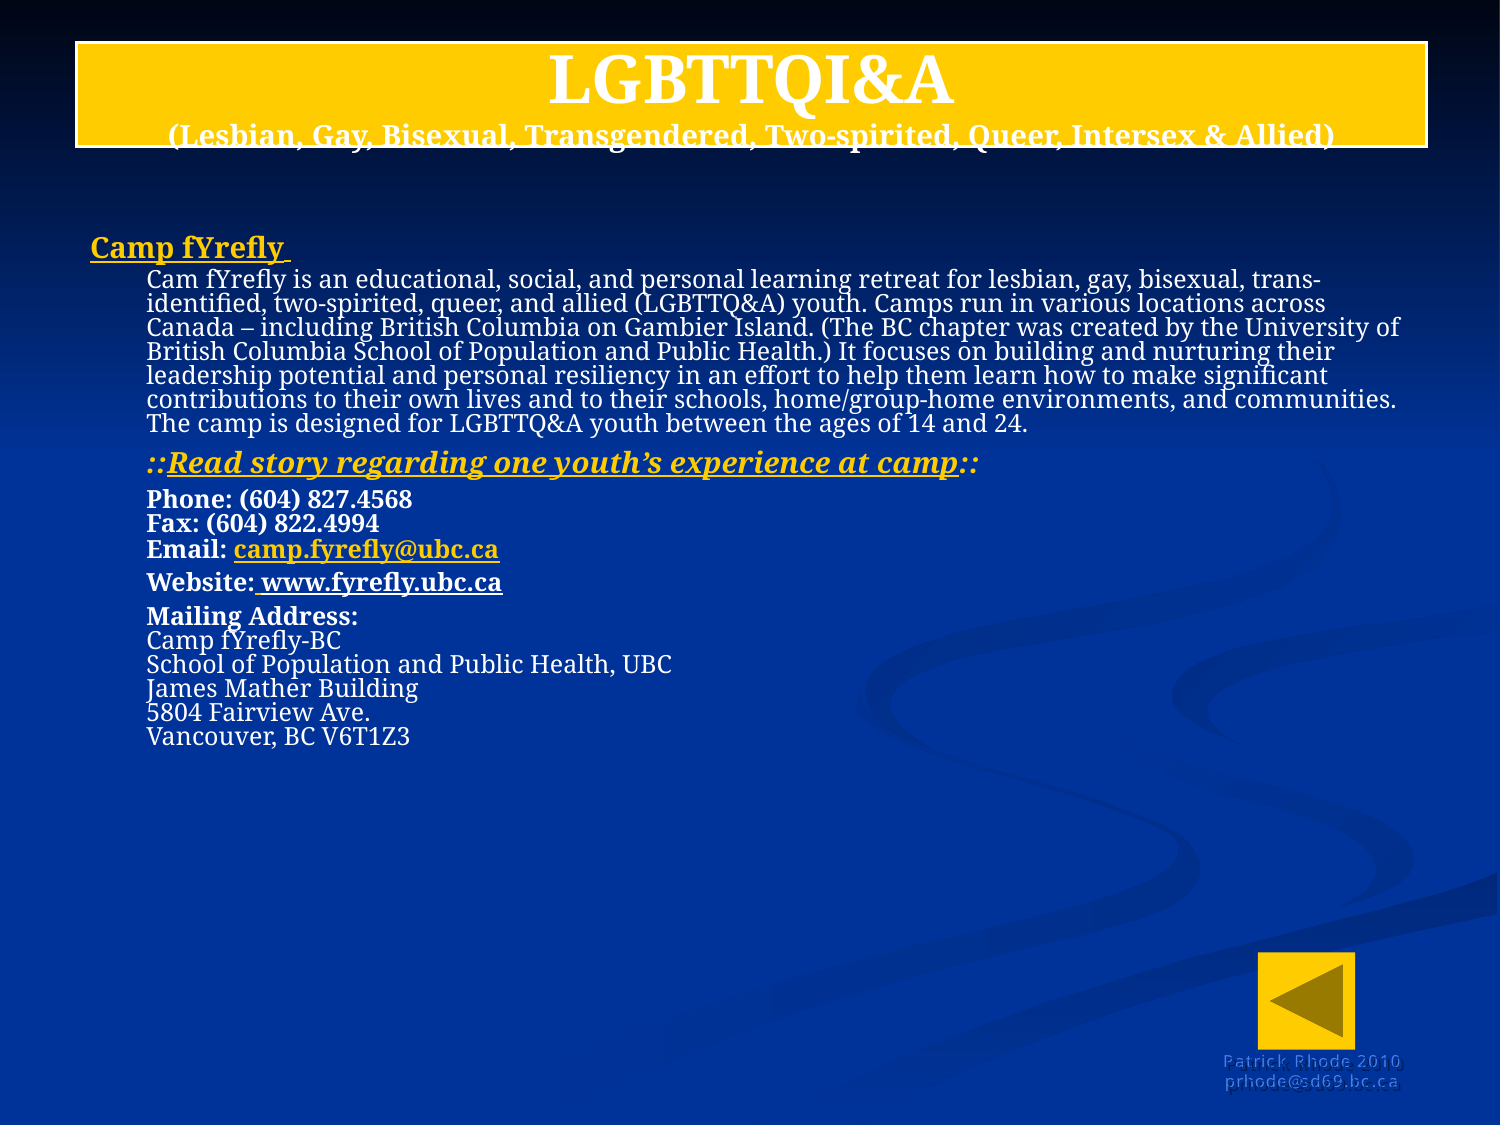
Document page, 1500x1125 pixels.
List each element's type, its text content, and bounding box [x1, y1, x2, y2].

text_box LGBTTQI&A (Lesbian, Gay, Bisexual, Transgendered, Two-spirited, Queer, Intersex & Allied) [76, 42, 1427, 147]
picture [1125, 1046, 1500, 1105]
text_box [1257, 952, 1356, 1045]
list Camp fYrefly Cam fYrefly is an educational, social, and personal learning retreat for lesbian, gay, bisexual, trans-identified, two-spirited, queer, and allied (LGBTTQ&A) youth. Camps run in various locations across Canada – including British Columbia on Gambier Island. (The BC chapter was created by the University of British Columbia School of Population and Public Health.) It focuses on building and nurturing their leadership potential and personal resiliency in an effort to help them learn how to make significant contributions to their own lives and to their schools, home/group-home environments, and communities. The camp is designed for LGBTTQ&A youth between the ages of 14 and 24. ::Read story regarding one youth’s experience at camp:: Phone: (604) 827.4568 Fax: (604) 822.4994 Email: camp.fyrefly@ubc.ca Website: www.fyrefly.ubc.ca Mailing Address: Camp fYrefly-BC School of Population and Public Health, UBC James Mather Building 5804 Fairview Ave. Vancouver, BC V6T1Z3 [74, 184, 1426, 965]
